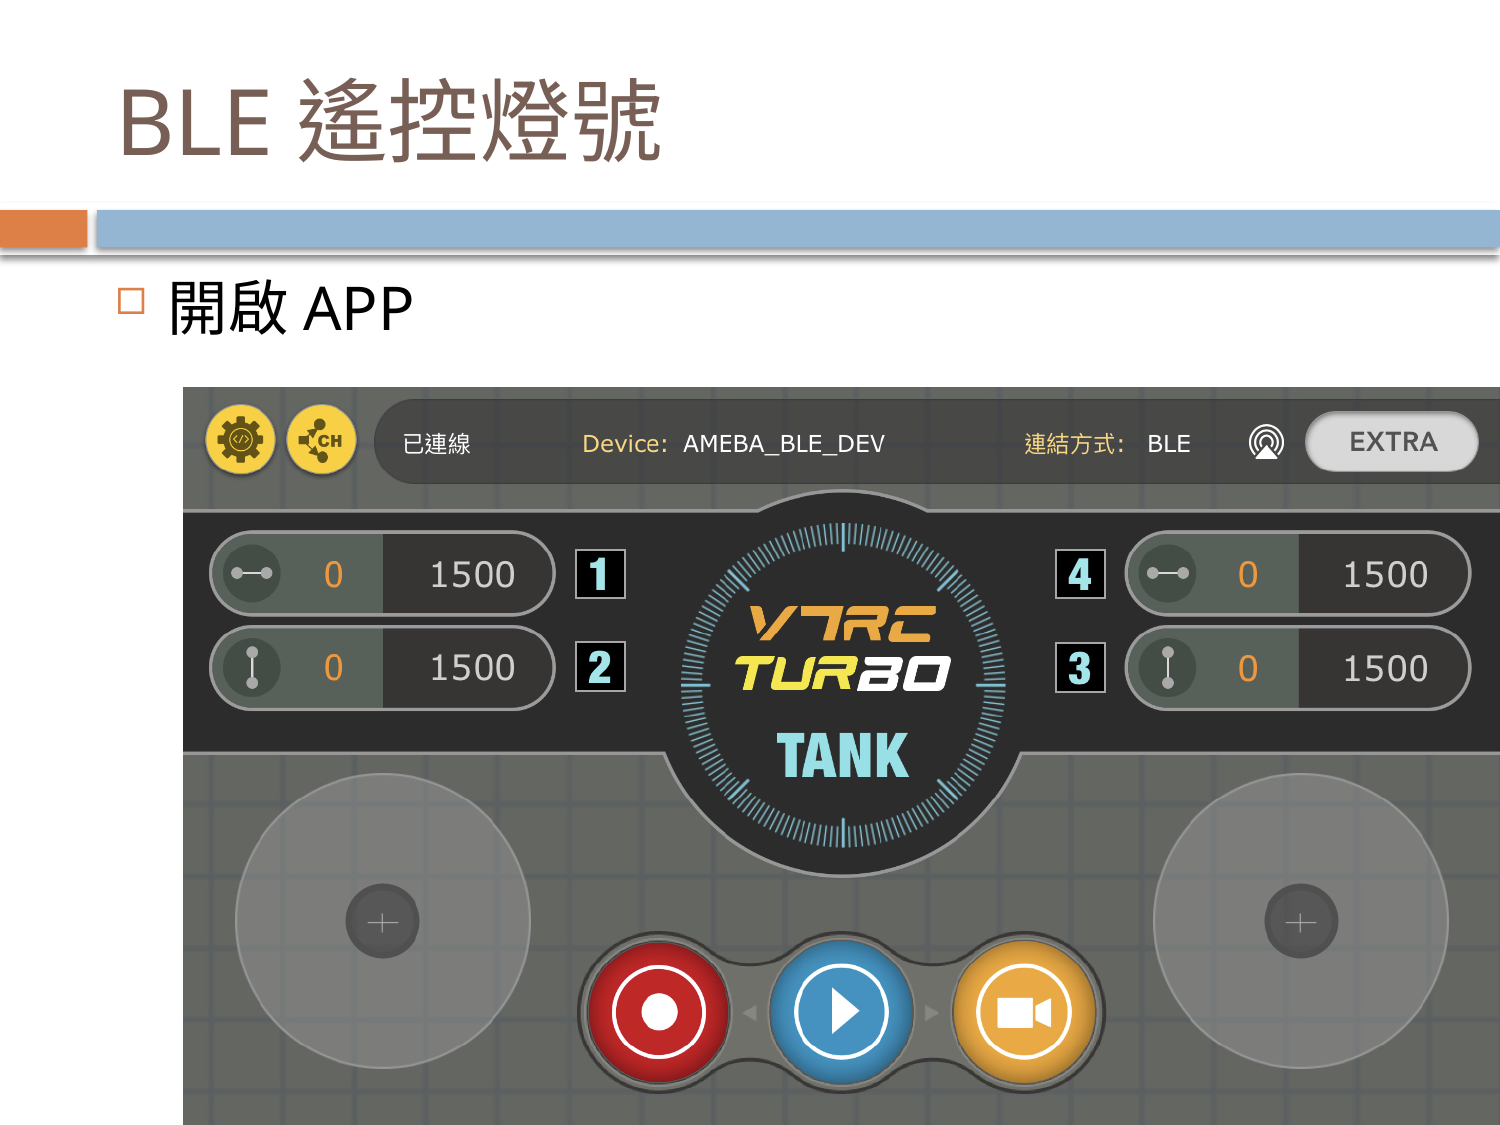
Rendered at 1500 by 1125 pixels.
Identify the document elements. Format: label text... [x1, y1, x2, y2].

picture [182, 387, 1500, 1125]
list 開啟APP [100, 262, 1438, 1000]
title BLE遙控燈號 [100, 37, 1438, 200]
